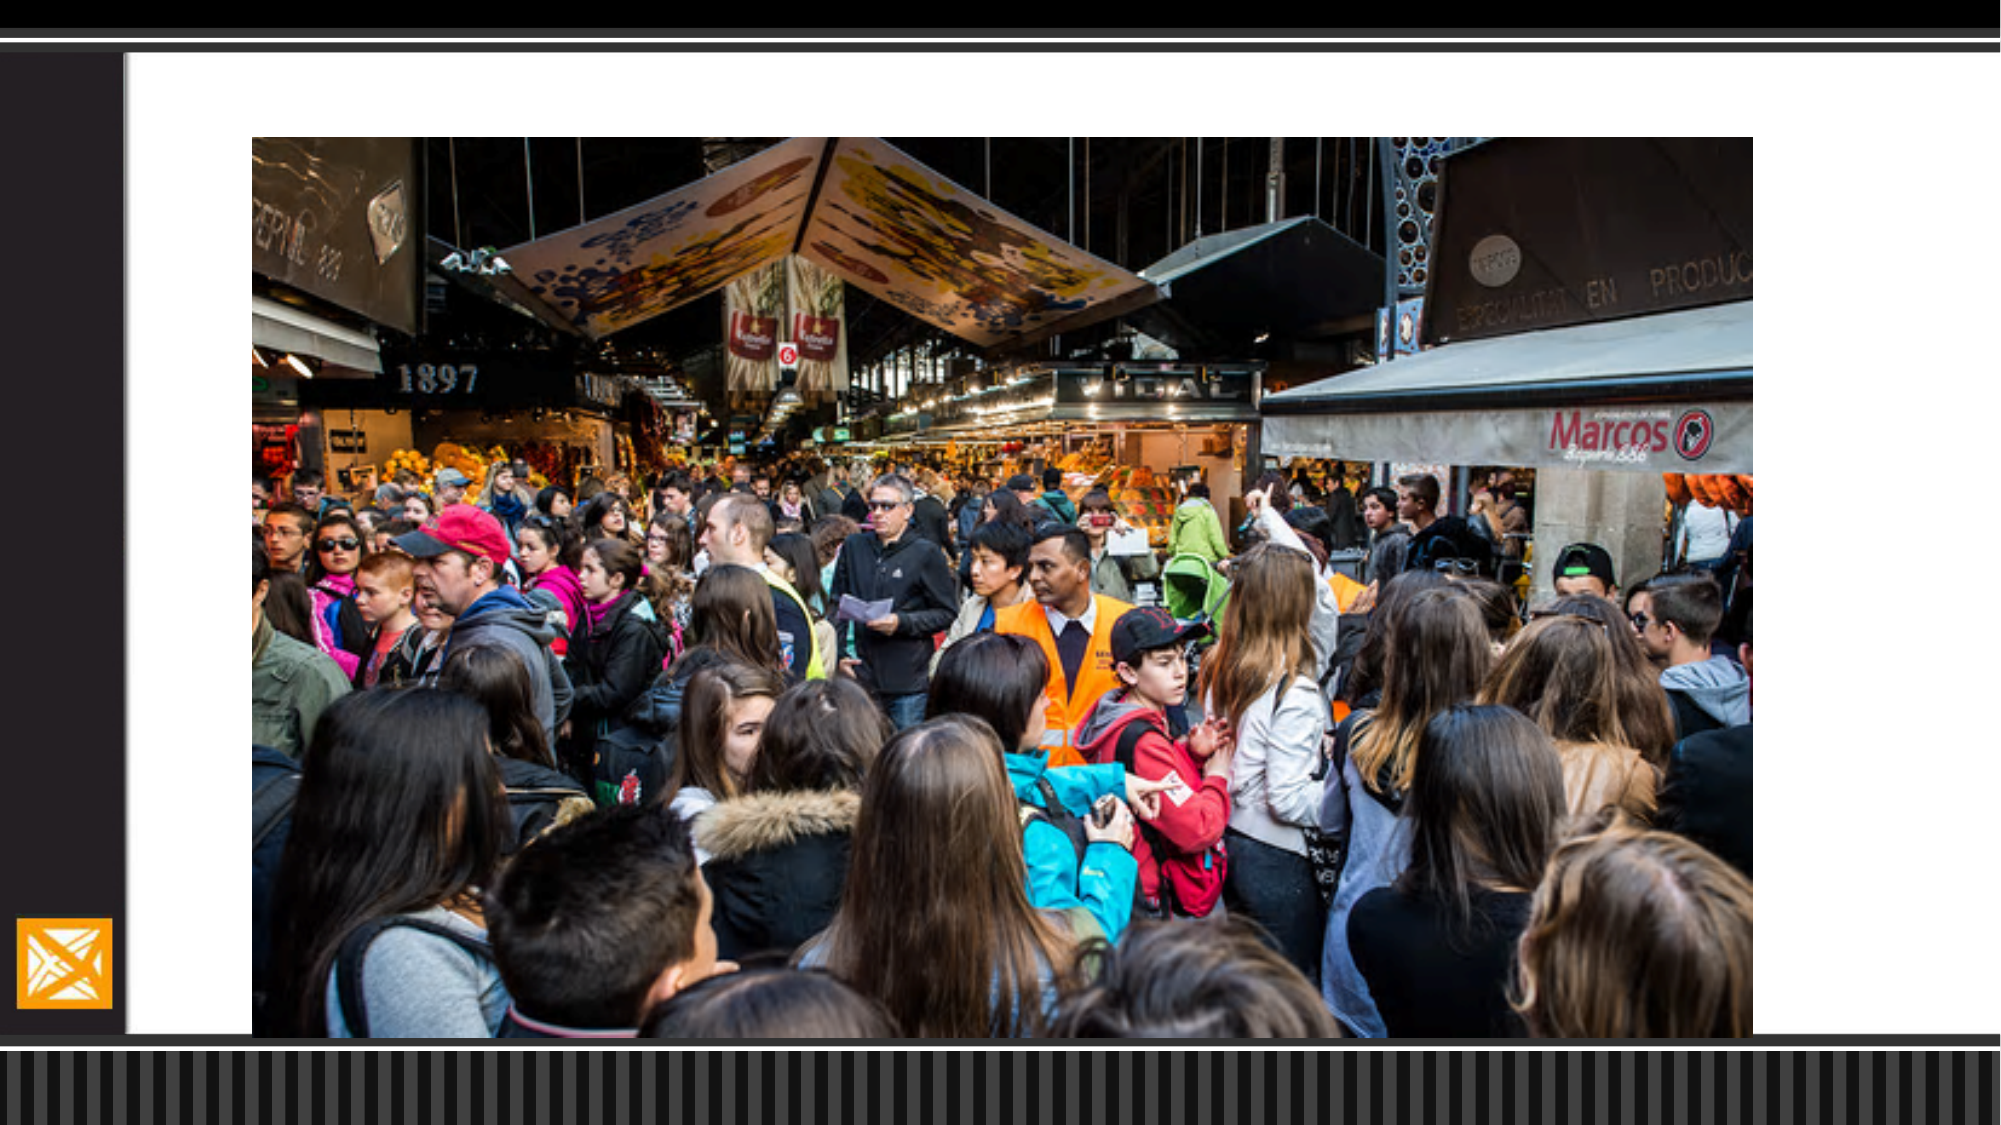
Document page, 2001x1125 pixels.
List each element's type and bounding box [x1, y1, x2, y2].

picture [0, 53, 2001, 1034]
list [251, 136, 1753, 1038]
